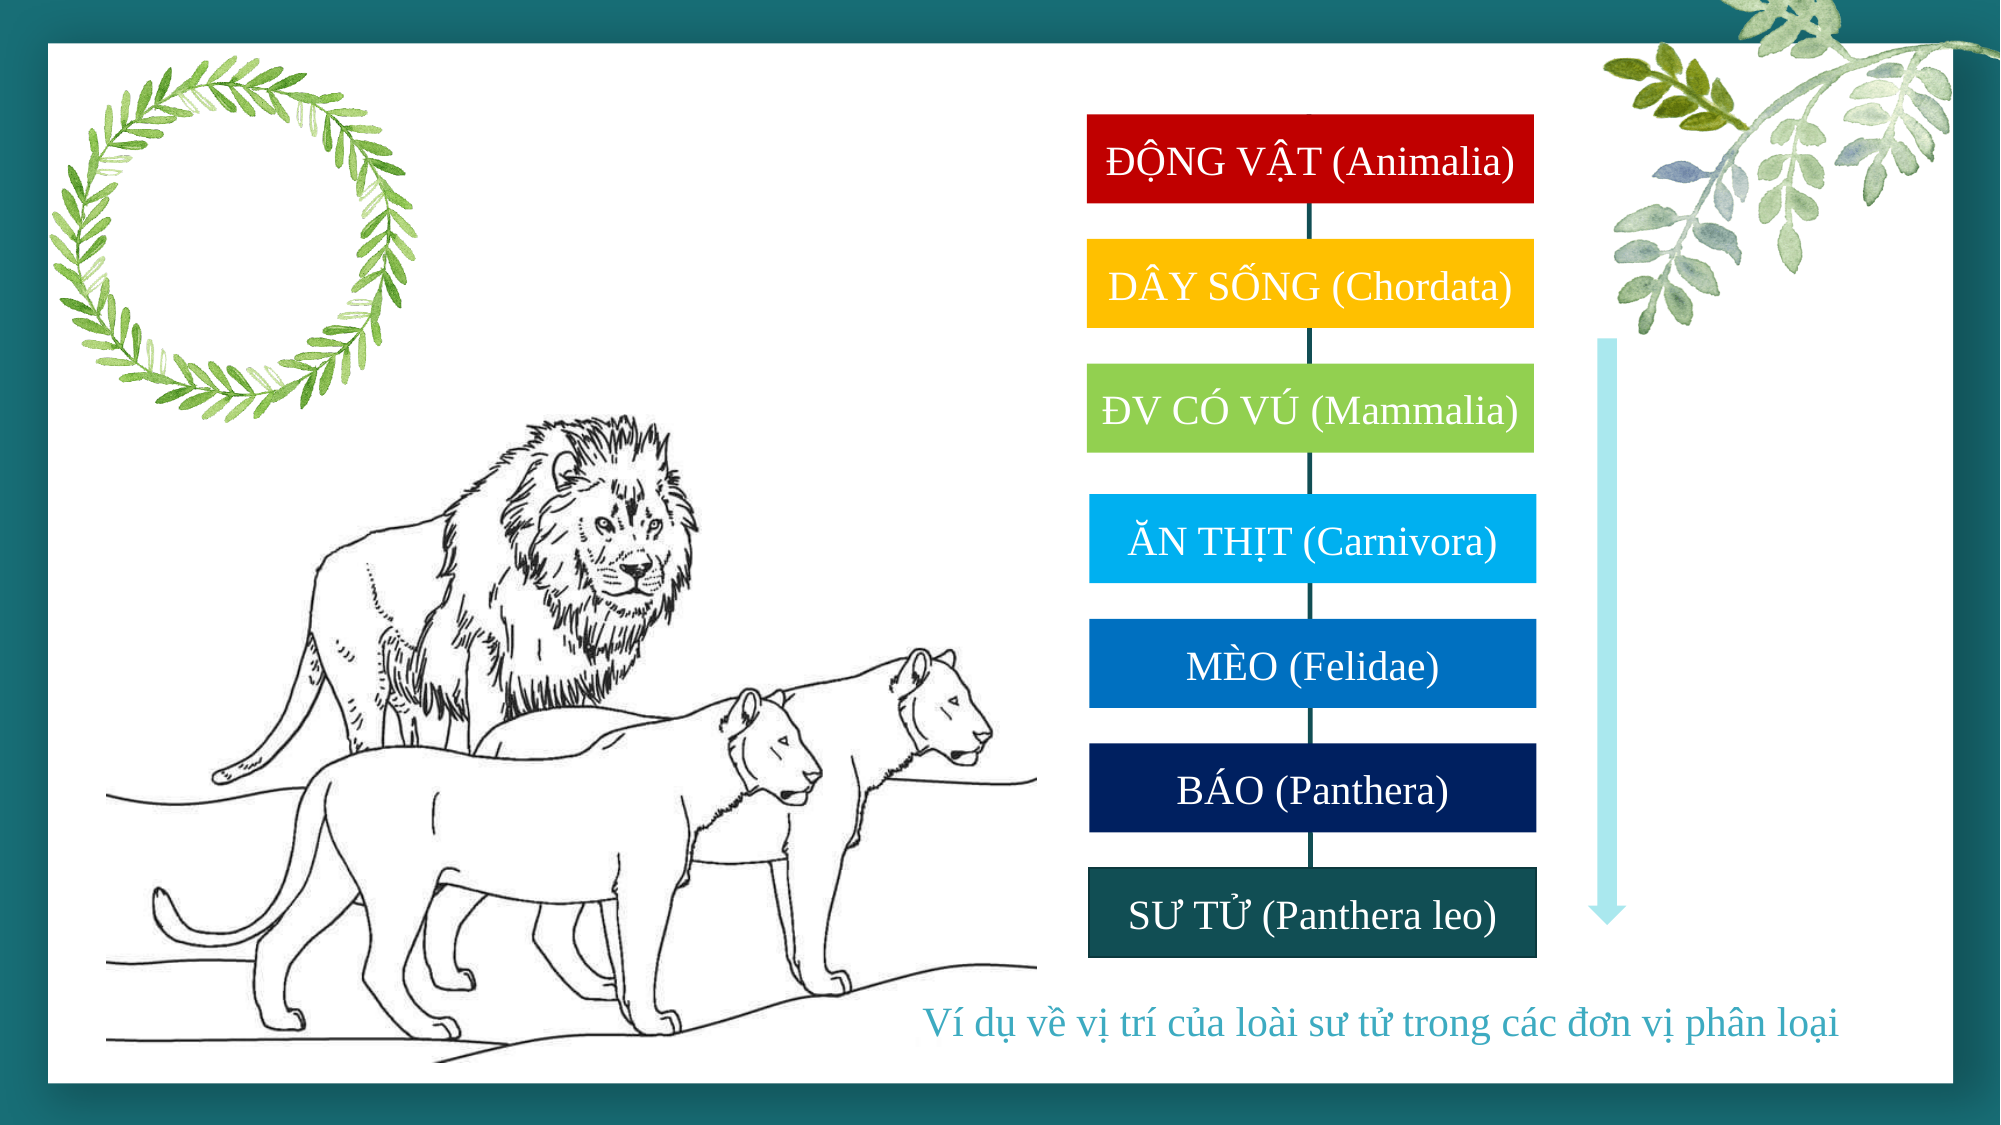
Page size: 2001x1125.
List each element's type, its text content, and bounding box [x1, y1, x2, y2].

text_box ĂN THỊT (Carnivora) [1088, 493, 1308, 584]
text_box BÁO (Panthera) [1088, 742, 1308, 833]
text_box ĂN THỊT (Carnivora) [1311, 493, 1537, 584]
text_box ĐV CÓ VÚ (Mammalia) [1086, 363, 1308, 454]
text_box MÈO (Felidae) [1311, 618, 1537, 709]
text_box SƯ TỬ (Panthera leo) [1088, 867, 1537, 958]
text_box ĐỘNG VẬT (Animalia) [1086, 113, 1535, 204]
text_box BÁO (Panthera) [1311, 742, 1537, 833]
picture [1602, 0, 2000, 335]
text_box [1585, 337, 1629, 927]
text_box Ví dụ về vị trí của loài sư tử trong các đơn vị phân loại [1037, 987, 1858, 1053]
text_box MÈO (Felidae) [1088, 618, 1308, 709]
text_box DÂY SỐNG (Chordata) [1086, 238, 1308, 329]
picture [0, 6, 1037, 1064]
text_box [47, 42, 1954, 1084]
text_box ĐV CÓ VÚ (Mammalia) [1311, 363, 1535, 454]
text_box DÂY SỐNG (Chordata) [1311, 238, 1535, 329]
